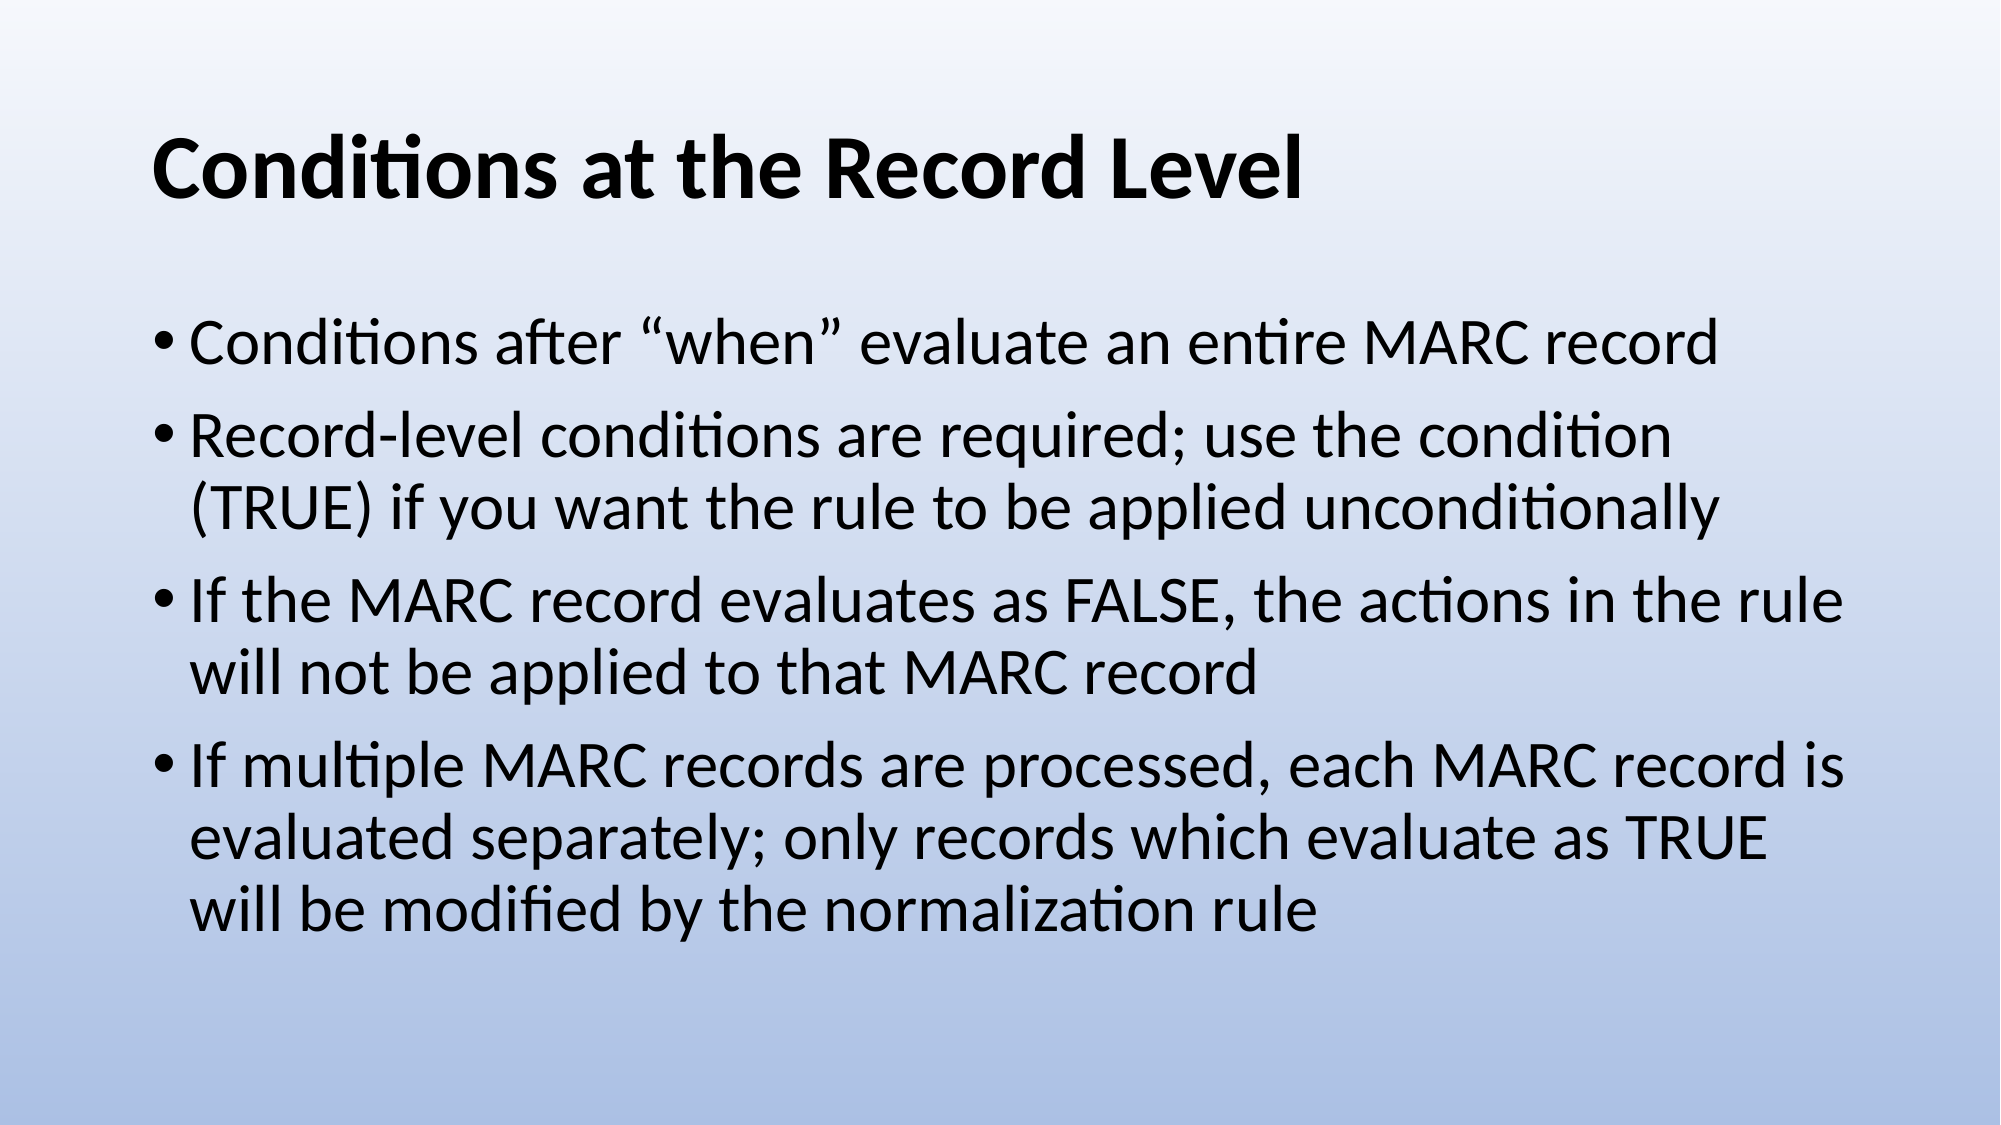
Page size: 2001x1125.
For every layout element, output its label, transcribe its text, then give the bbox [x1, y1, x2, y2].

list Conditions after “when” evaluate an entire MARC record Record-level conditions are required; use the condition (TRUE) if you want the rule to be applied unconditionally If the MARC record evaluates as FALSE, the actions in the rule will not be applied to that MARC record If multiple MARC records are processed, each MARC record is evaluated separately; only records which evaluate as TRUE will be modified by the normalization rule [137, 299, 1863, 1014]
title Conditions at the Record Level [137, 59, 1863, 278]
